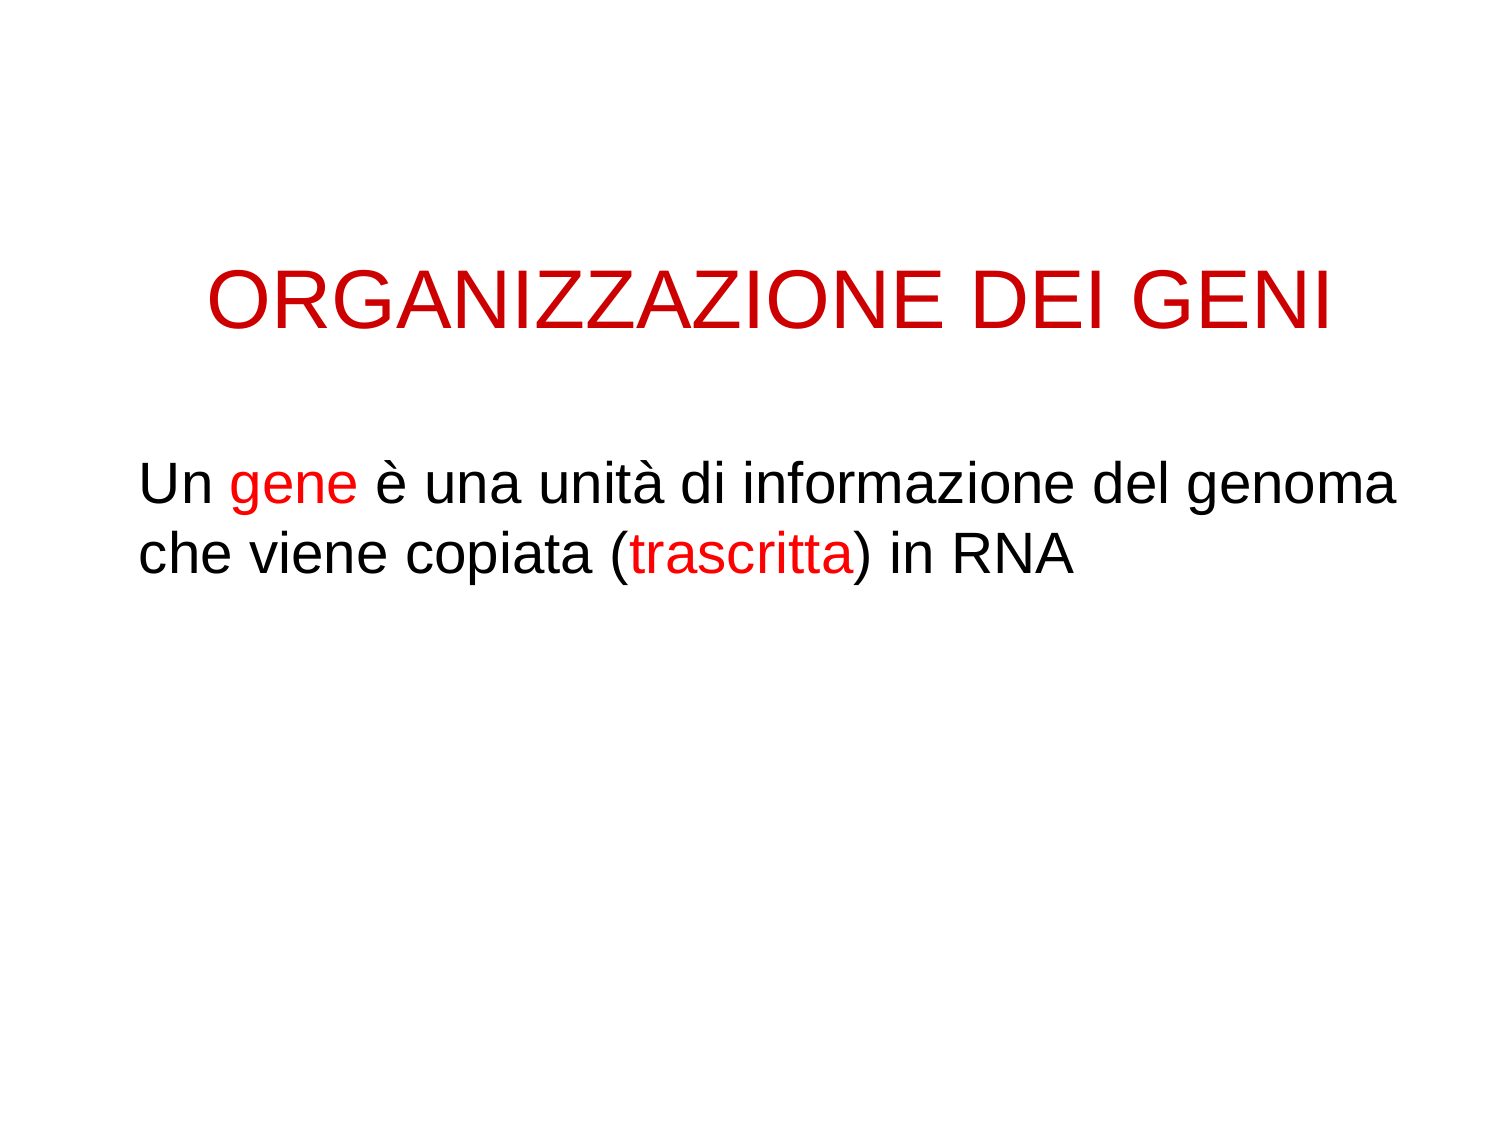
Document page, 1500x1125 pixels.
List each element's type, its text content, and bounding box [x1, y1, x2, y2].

text_box Un gene è una unità di informazione del genoma che viene copiata (trascritta) in RNA [124, 437, 1418, 593]
text_box ORGANIZZAZIONE DEI GENI [192, 237, 1351, 353]
